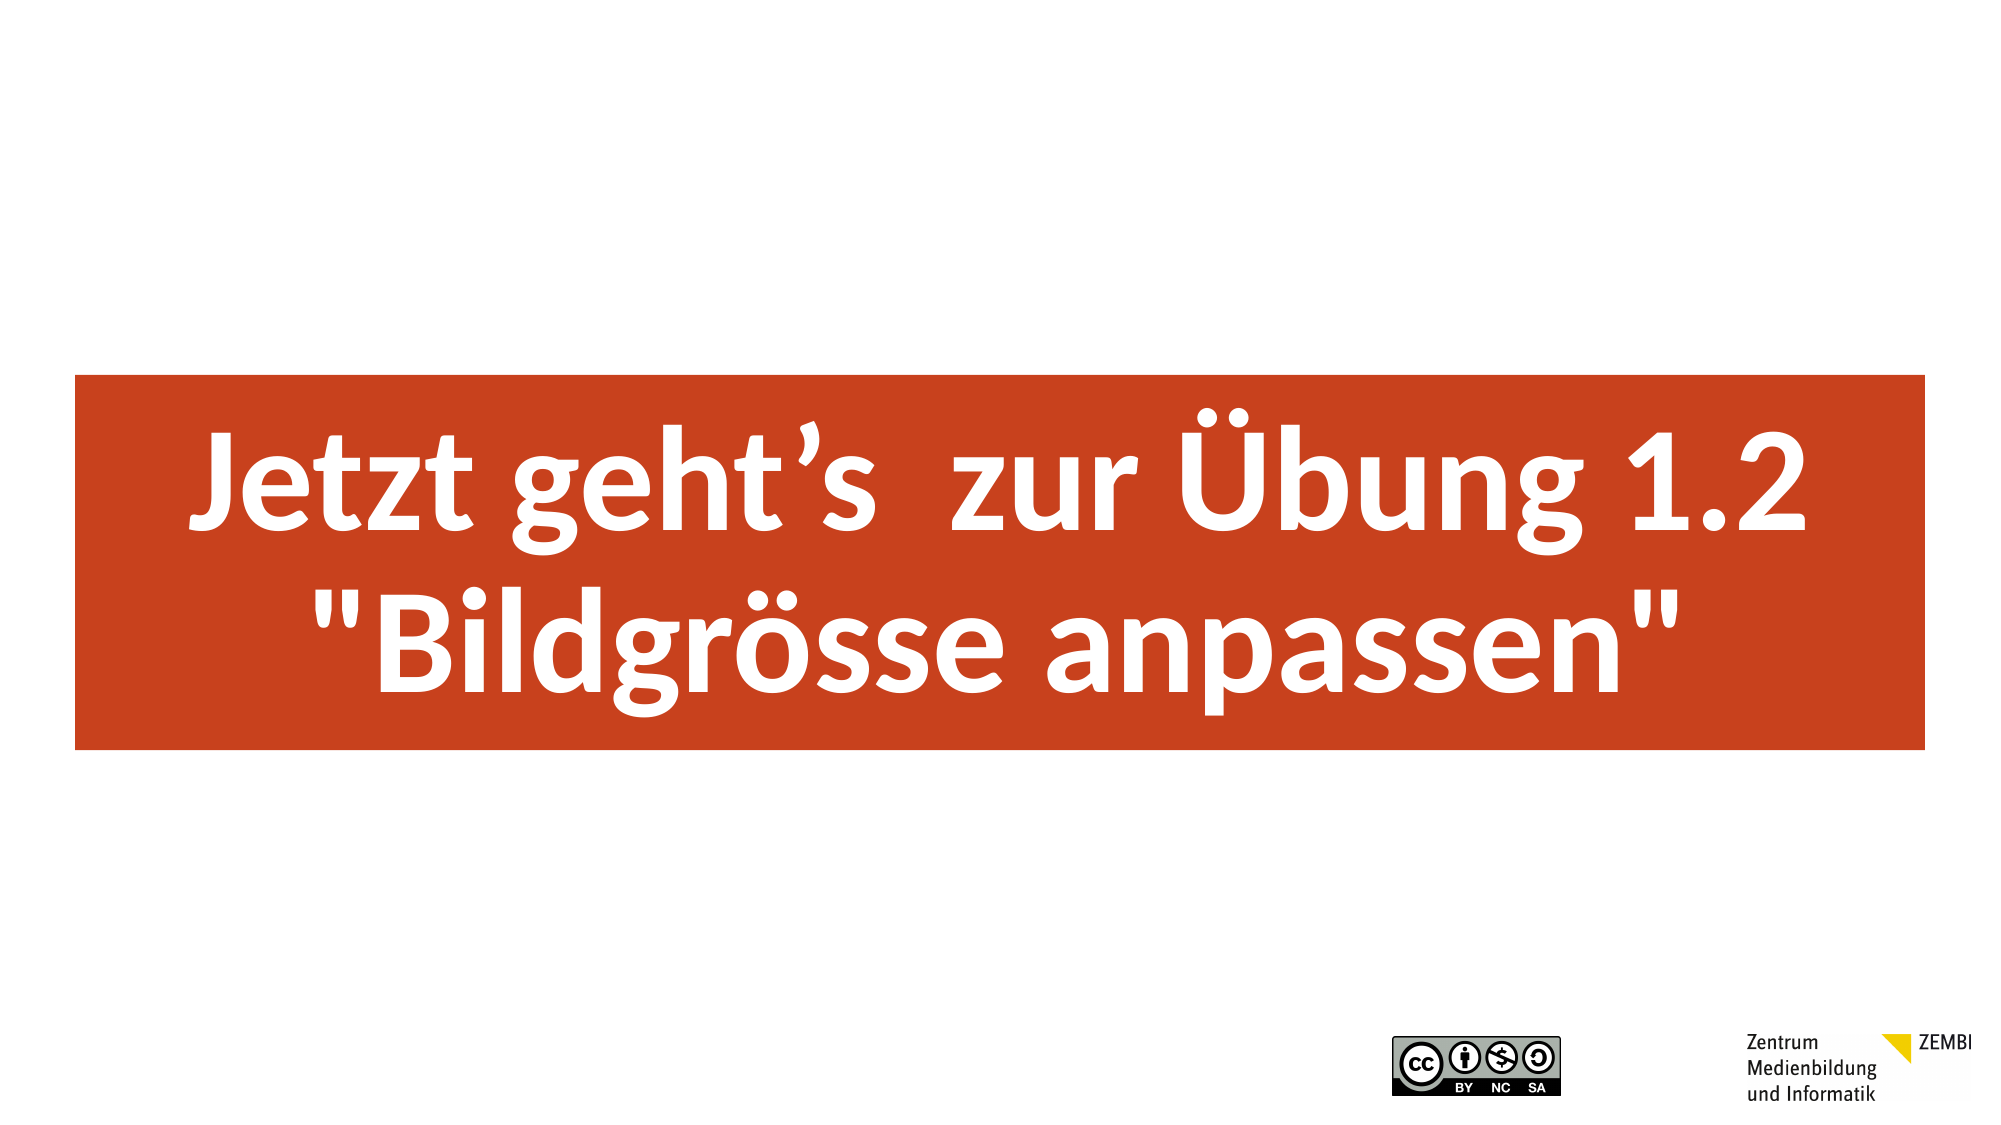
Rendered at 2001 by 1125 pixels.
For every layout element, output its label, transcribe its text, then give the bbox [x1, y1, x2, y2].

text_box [1384, 1028, 1976, 1103]
text_box [0, 1006, 2000, 1125]
title Jetzt geht’s zur Übung 1.2 "Bildgrösse anpassen" [75, 374, 1925, 751]
